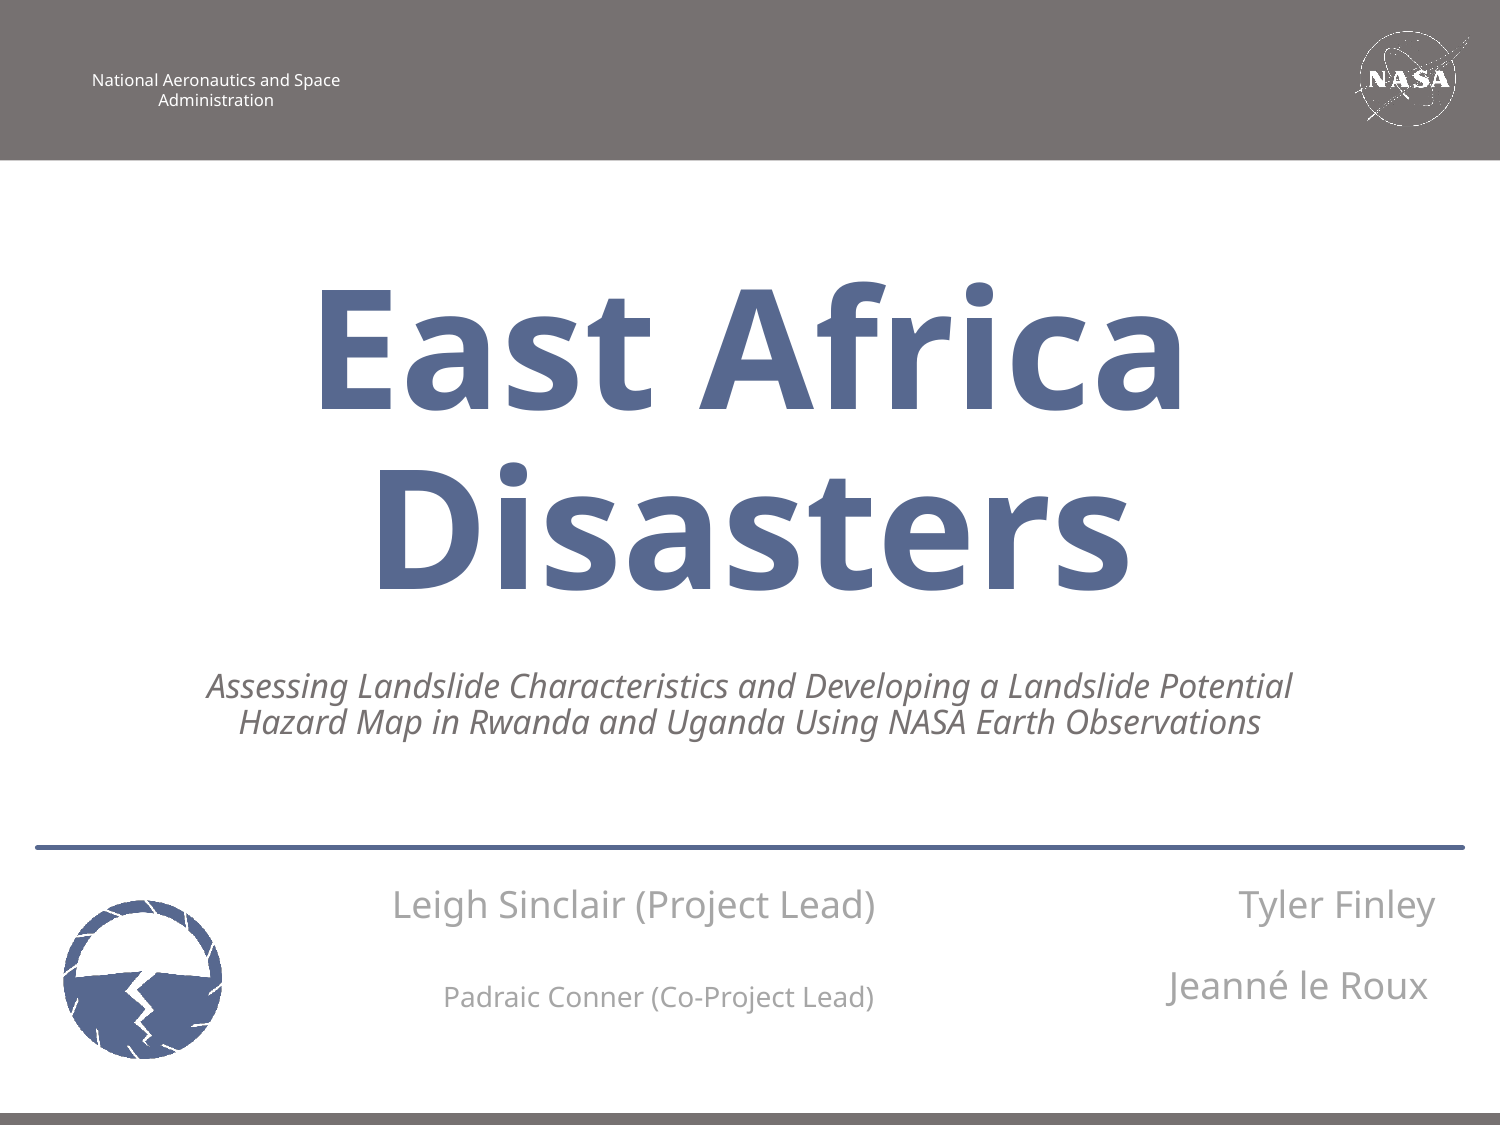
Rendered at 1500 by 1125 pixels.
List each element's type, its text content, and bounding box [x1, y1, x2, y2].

picture [59, 896, 226, 1063]
list East Africa Disasters [112, 233, 1388, 633]
list Jeanné le Roux [921, 959, 1444, 1021]
list Assessing Landslide Characteristics and Developing a Landslide Potential Hazard Map in Rwanda and Uganda Using NASA Earth Observations [187, 661, 1313, 783]
list Padraic Conner (Co-Project Lead) [367, 976, 890, 1037]
list Tyler Finley [928, 878, 1451, 940]
picture [1332, 0, 1487, 170]
list Leigh Sinclair (Project Lead) [368, 878, 891, 940]
